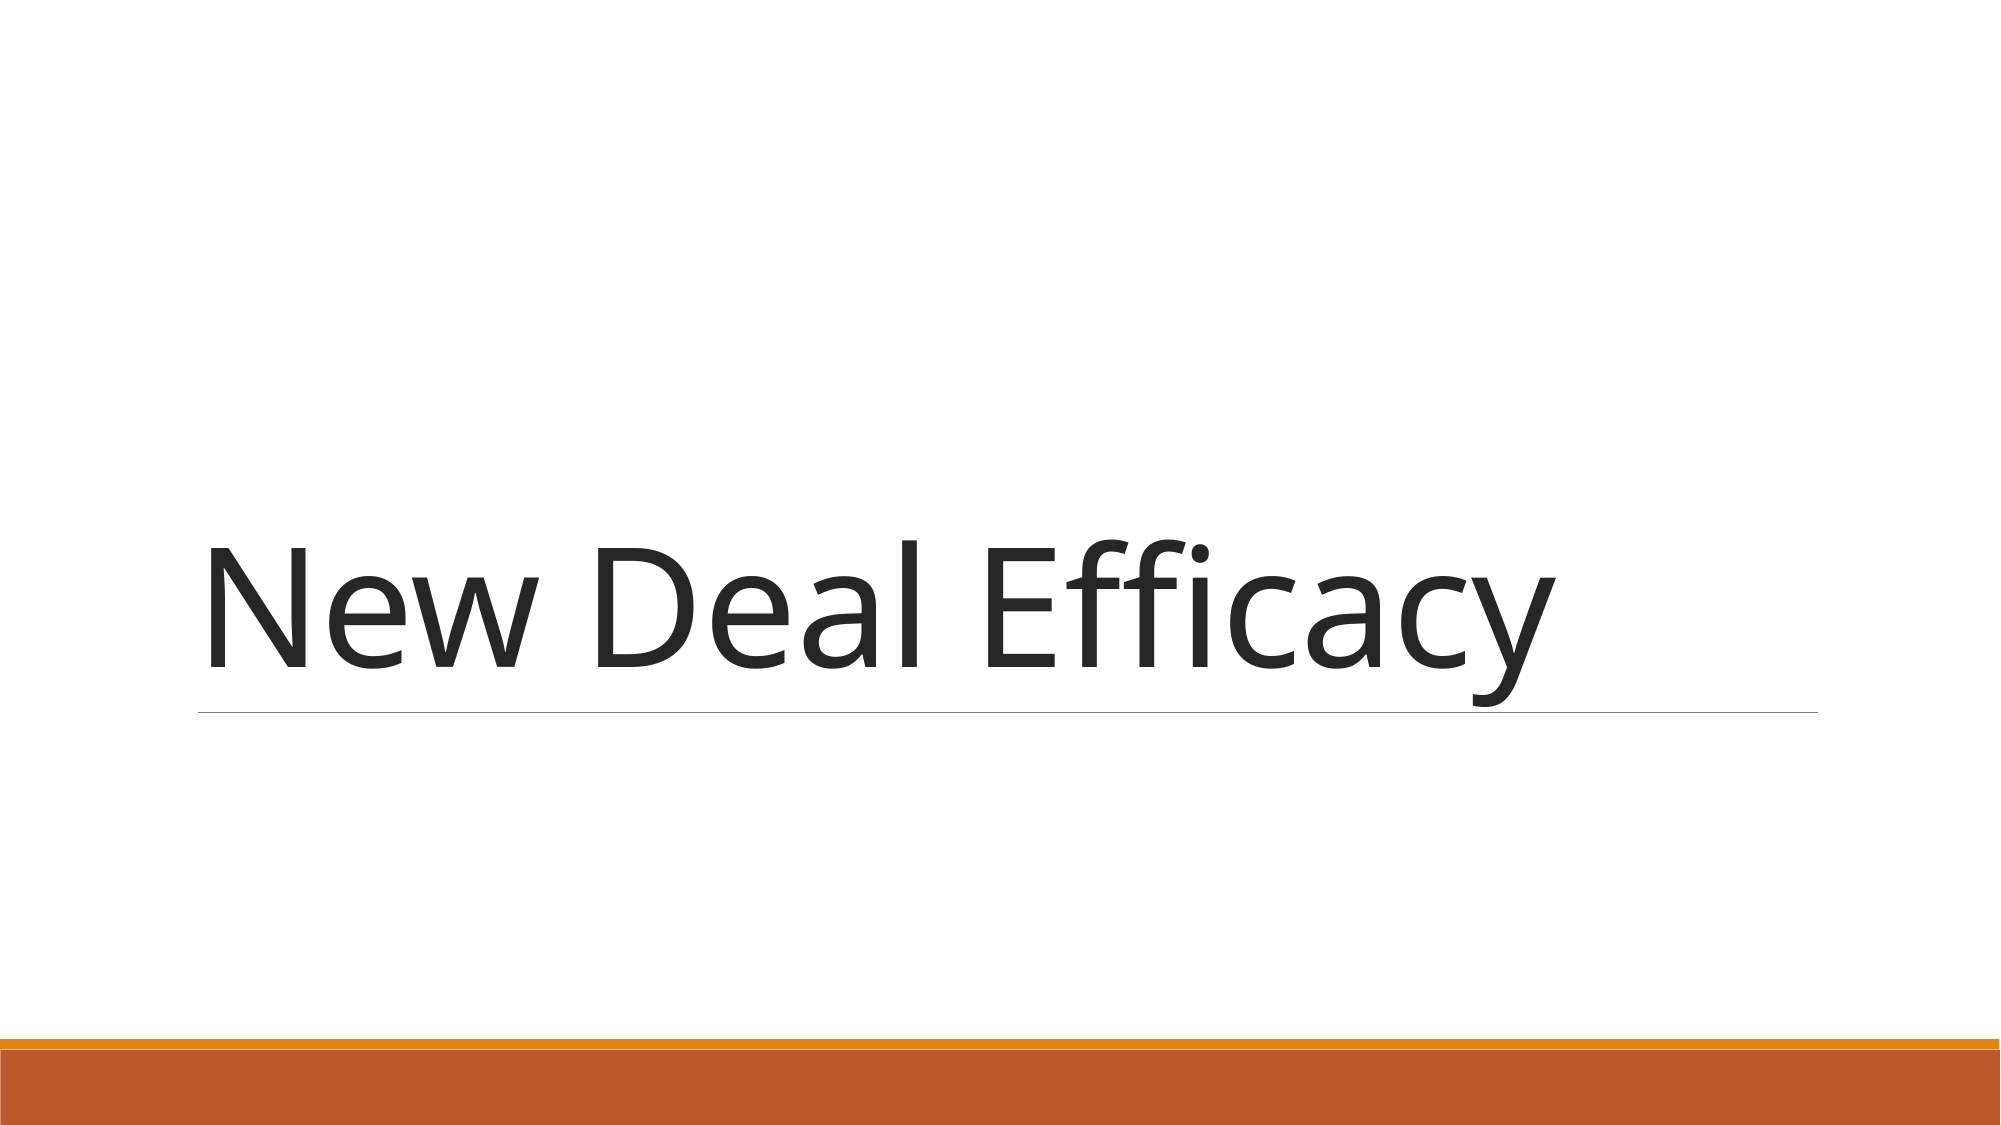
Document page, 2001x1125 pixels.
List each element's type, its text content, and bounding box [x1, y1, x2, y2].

title New Deal Efficacy [180, 124, 1830, 710]
